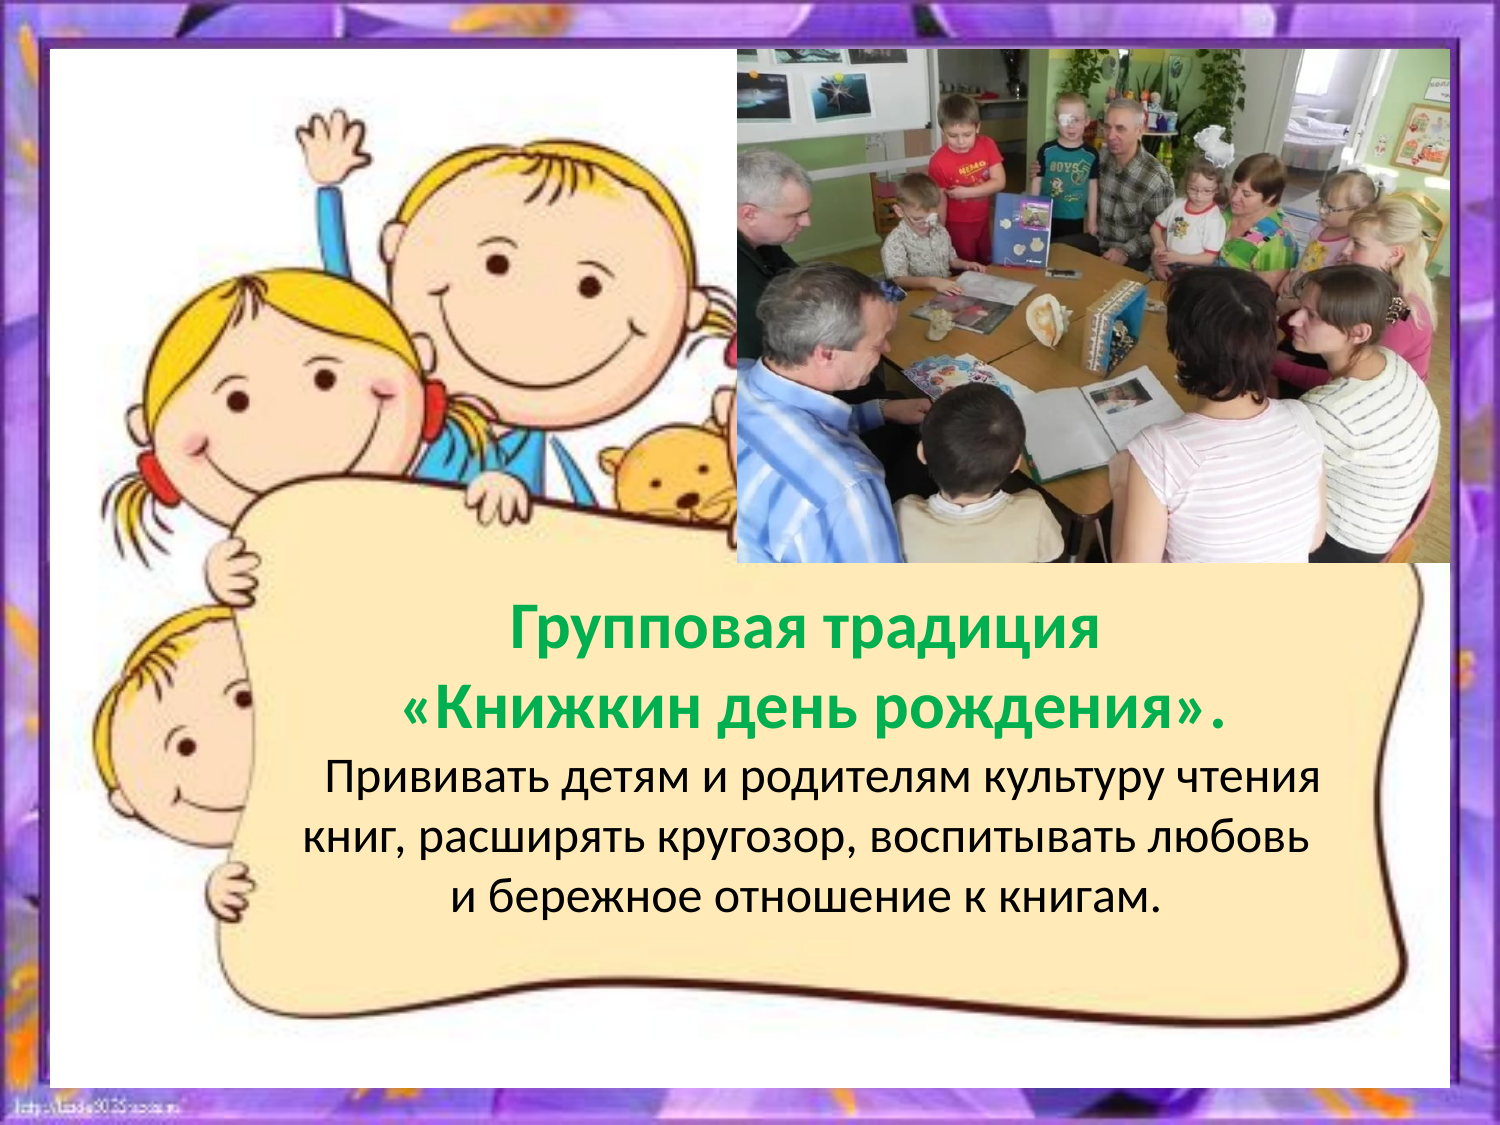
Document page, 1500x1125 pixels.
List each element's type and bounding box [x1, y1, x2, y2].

list [0, 0, 1500, 1125]
picture [49, 49, 1451, 1088]
